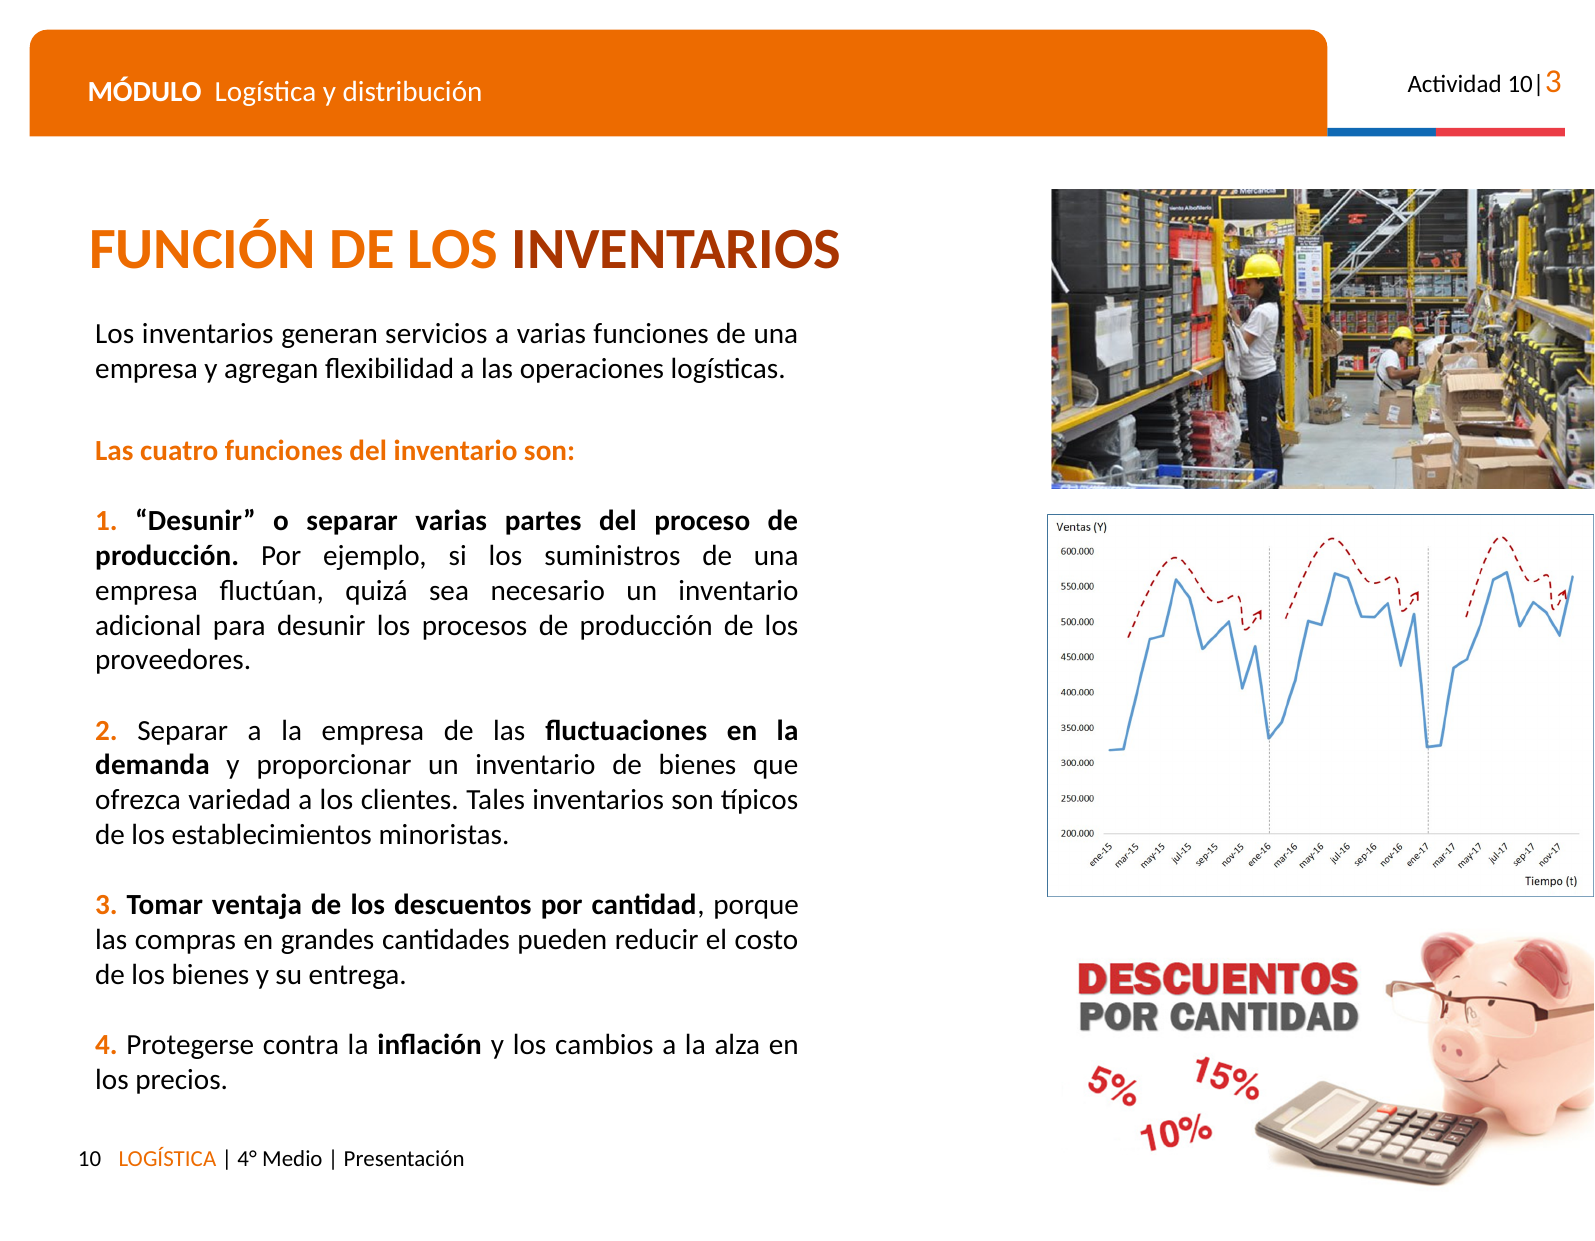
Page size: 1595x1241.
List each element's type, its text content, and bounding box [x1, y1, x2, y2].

text_box Los inventarios generan servicios a varias funciones de una empresa y agregan flexibilidad a las operaciones logísticas. [80, 307, 814, 392]
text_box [1046, 185, 1595, 1195]
text_box Las cuatro funciones del inventario son: 1. “Desunir” o separar varias partes del proceso de producción. Por ejemplo, si los suministros de una empresa fluctúan, quizá sea necesario un inventario adicional para desunir los procesos de producción de los proveedores. 2. Separar a la empresa de las fluctuaciones en la demanda y proporcionar un inventario de bienes que ofrezca variedad a los clientes. Tales inventarios son típicos de los establecimientos minoristas. 3. Tomar ventaja de los descuentos por cantidad, porque las compras en grandes cantidades pueden reducir el costo de los bienes y su entrega. 4. Protegerse contra la inflación y los cambios a la alza en los precios. [80, 423, 814, 1208]
text_box FUNCIÓN DE LOS INVENTARIOS [74, 226, 1041, 279]
